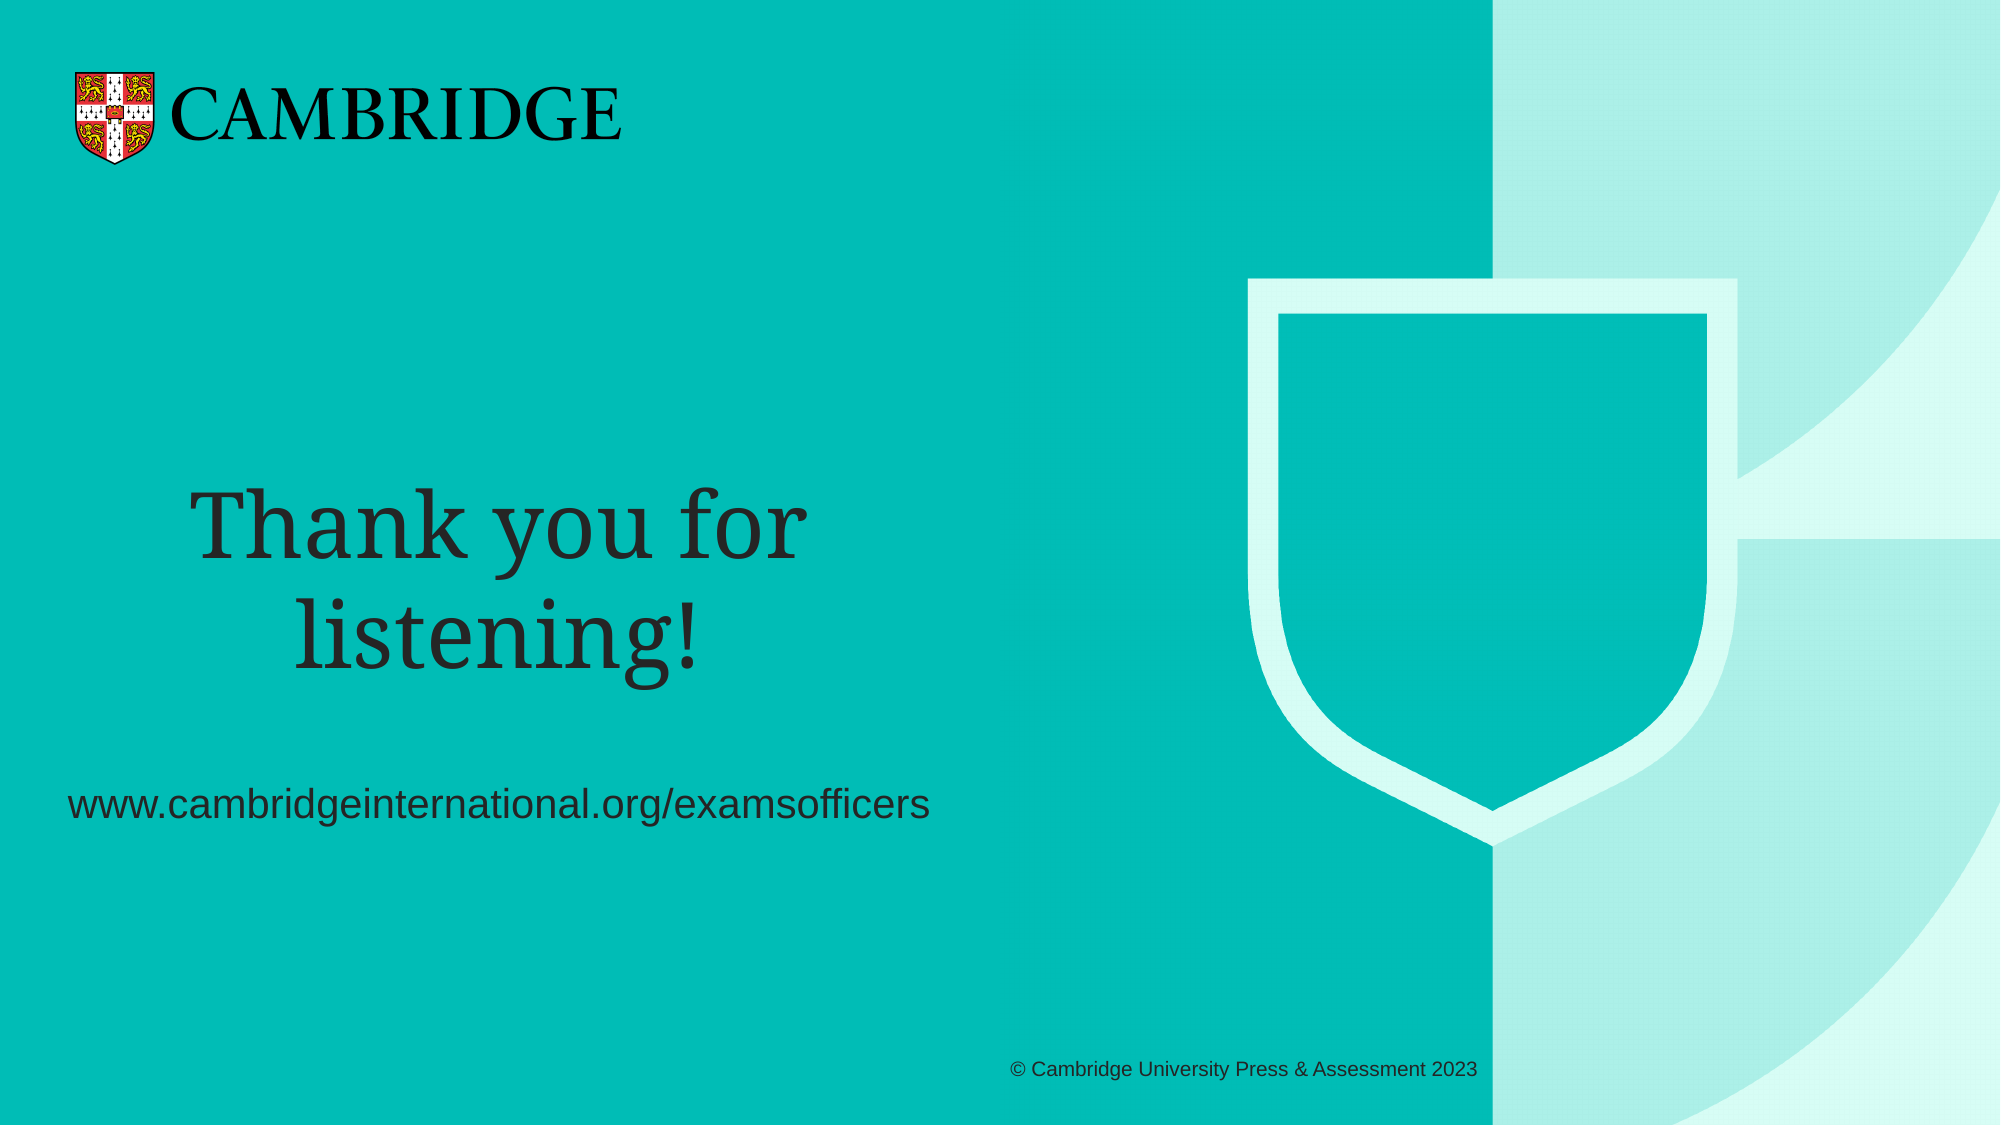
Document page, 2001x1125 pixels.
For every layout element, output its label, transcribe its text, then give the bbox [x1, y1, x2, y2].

picture [1000, 0, 2001, 1125]
text_box Thank you for listening! www.cambridgeinternational.org/examsofficers [17, 188, 982, 1106]
picture [75, 72, 621, 165]
